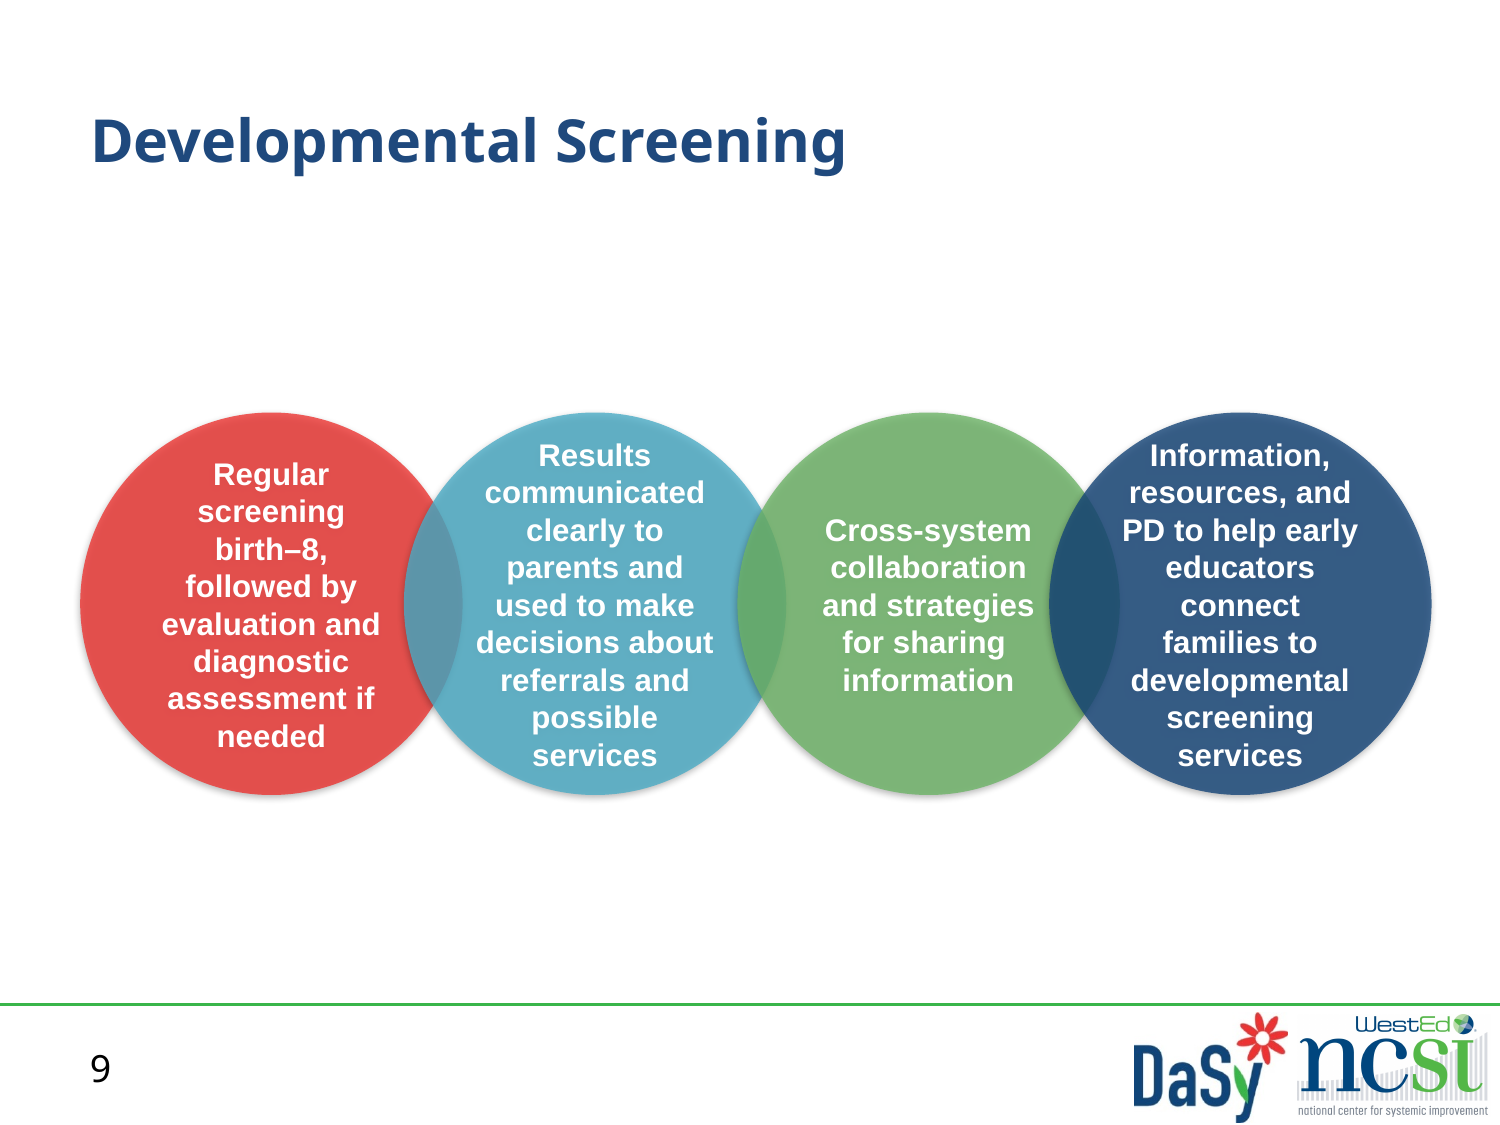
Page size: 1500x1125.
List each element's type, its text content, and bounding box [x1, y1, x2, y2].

picture [1297, 1014, 1491, 1117]
text_box 9 [75, 1037, 425, 1098]
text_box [79, 412, 1432, 796]
title Developmental Screening [75, 45, 1425, 233]
picture [1134, 1012, 1288, 1123]
